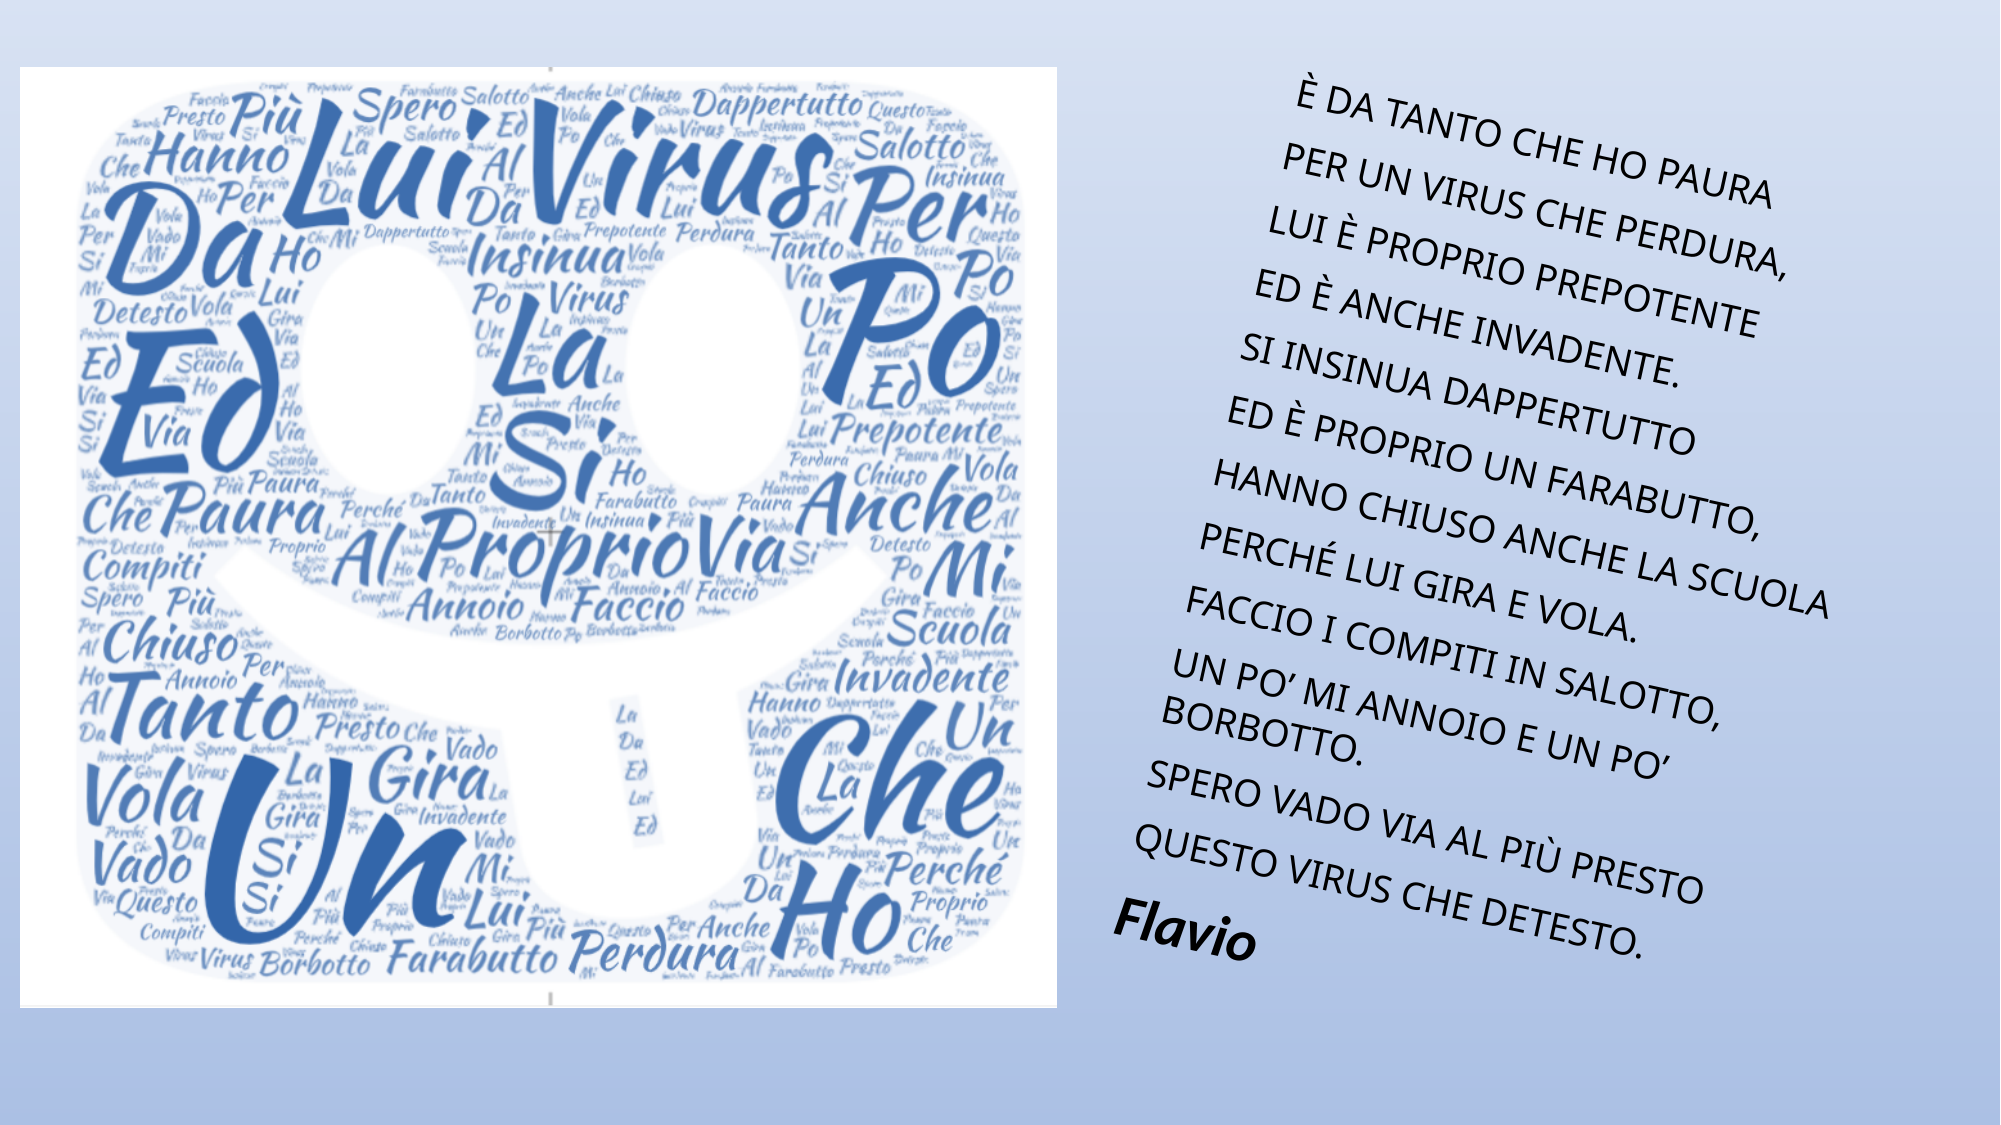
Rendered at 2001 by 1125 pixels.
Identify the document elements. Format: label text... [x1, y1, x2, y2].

picture [20, 67, 1057, 1008]
text_box È DA TANTO CHE HO PAURA PER UN VIRUS CHE PERDURA, LUI È PROPRIO PREPOTENTE ED È ANCHE INVADENTE. SI INSINUA DAPPERTUTTO ED È PROPRIO UN FARABUTTO, HANNO CHIUSO ANCHE LA SCUOLA PERCHÉ LUI GIRA E VOLA. FACCIO I COMPITI IN SALOTTO, UN PO’ MI ANNOIO E UN PO’ BORBOTTO. SPERO VADO VIA AL PIÙ PRESTO QUESTO VIRUS CHE DETESTO. Flavio [1094, 55, 2000, 1105]
